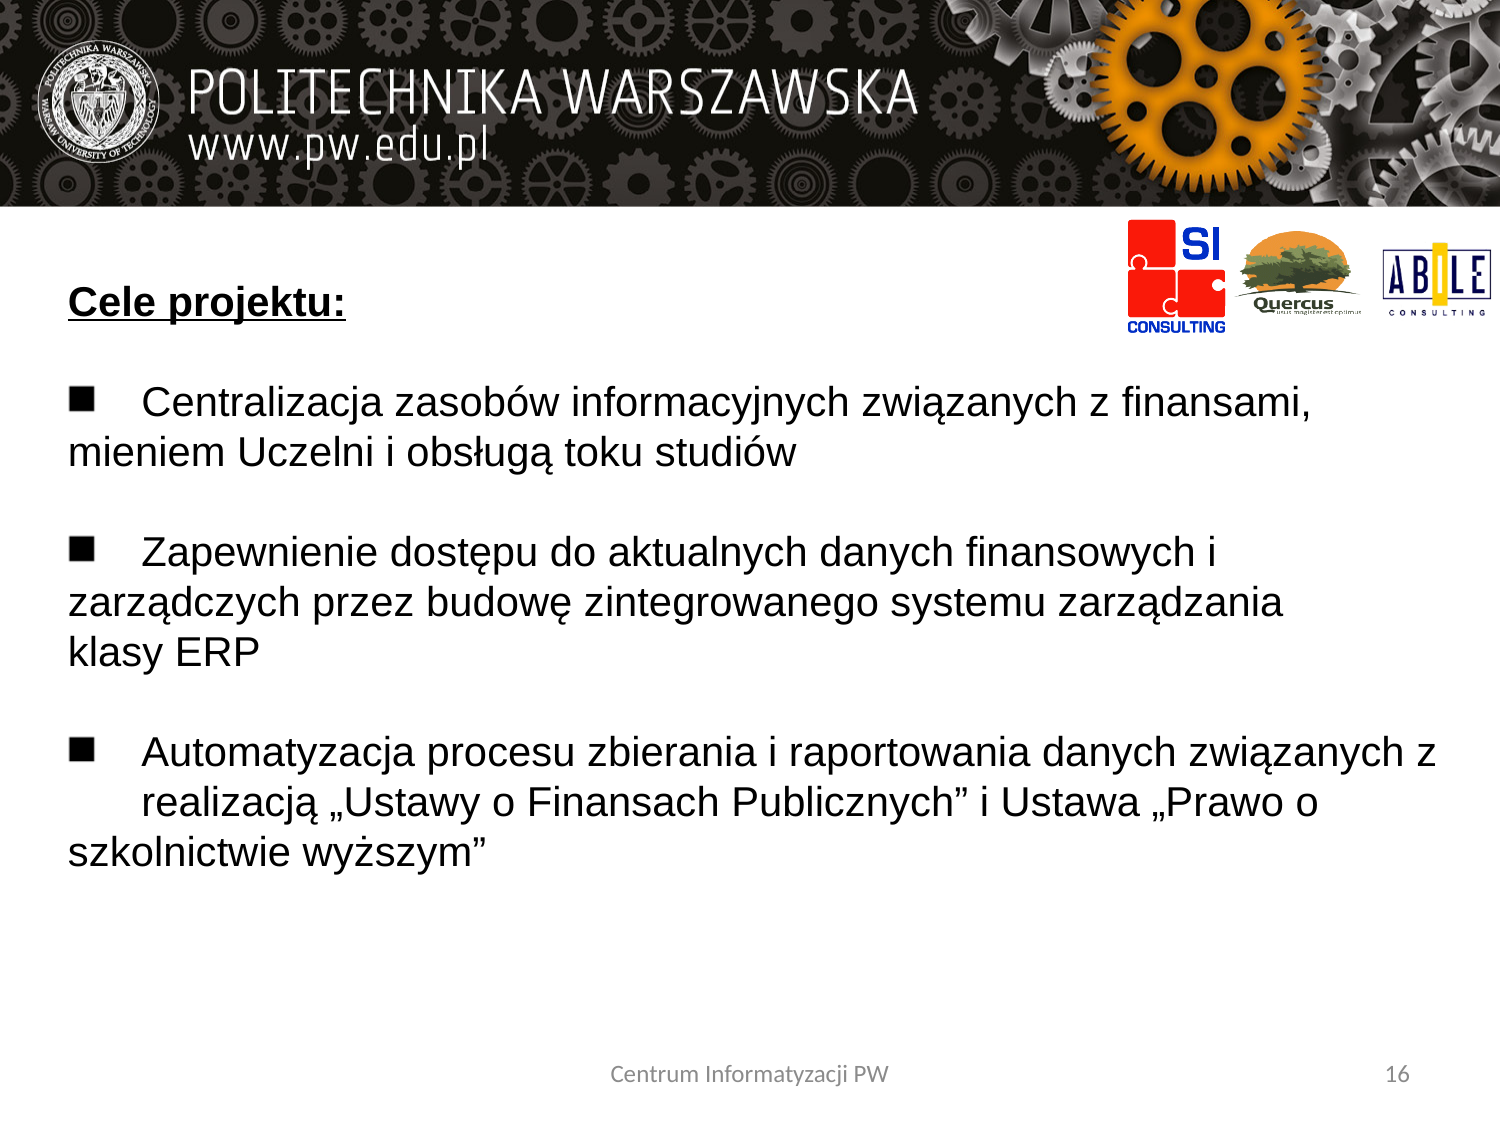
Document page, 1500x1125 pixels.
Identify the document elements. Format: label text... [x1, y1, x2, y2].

picture [67, 534, 98, 565]
slide_number 16 [1074, 1042, 1425, 1103]
picture [0, 0, 1500, 208]
picture [67, 735, 98, 765]
picture [67, 384, 98, 415]
text_box Cele projektu: Centralizacja zasobów informacyjnych związanych z finansami, mieniem Uczelni i obsługą toku studiów Zapewnienie dostępu do aktualnych danych finansowych i zarządczych przez budowę zintegrowanego systemu zarządzania klasy ERP Automatyzacja procesu zbierania i raportowania danych związanych z realizacją „Ustawy o Finansach Publicznych” i Ustawa „Prawo o szkolnictwie wyższym” [53, 267, 1459, 928]
footer Centrum Informatyzacji PW [512, 1042, 988, 1103]
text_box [1127, 219, 1500, 334]
